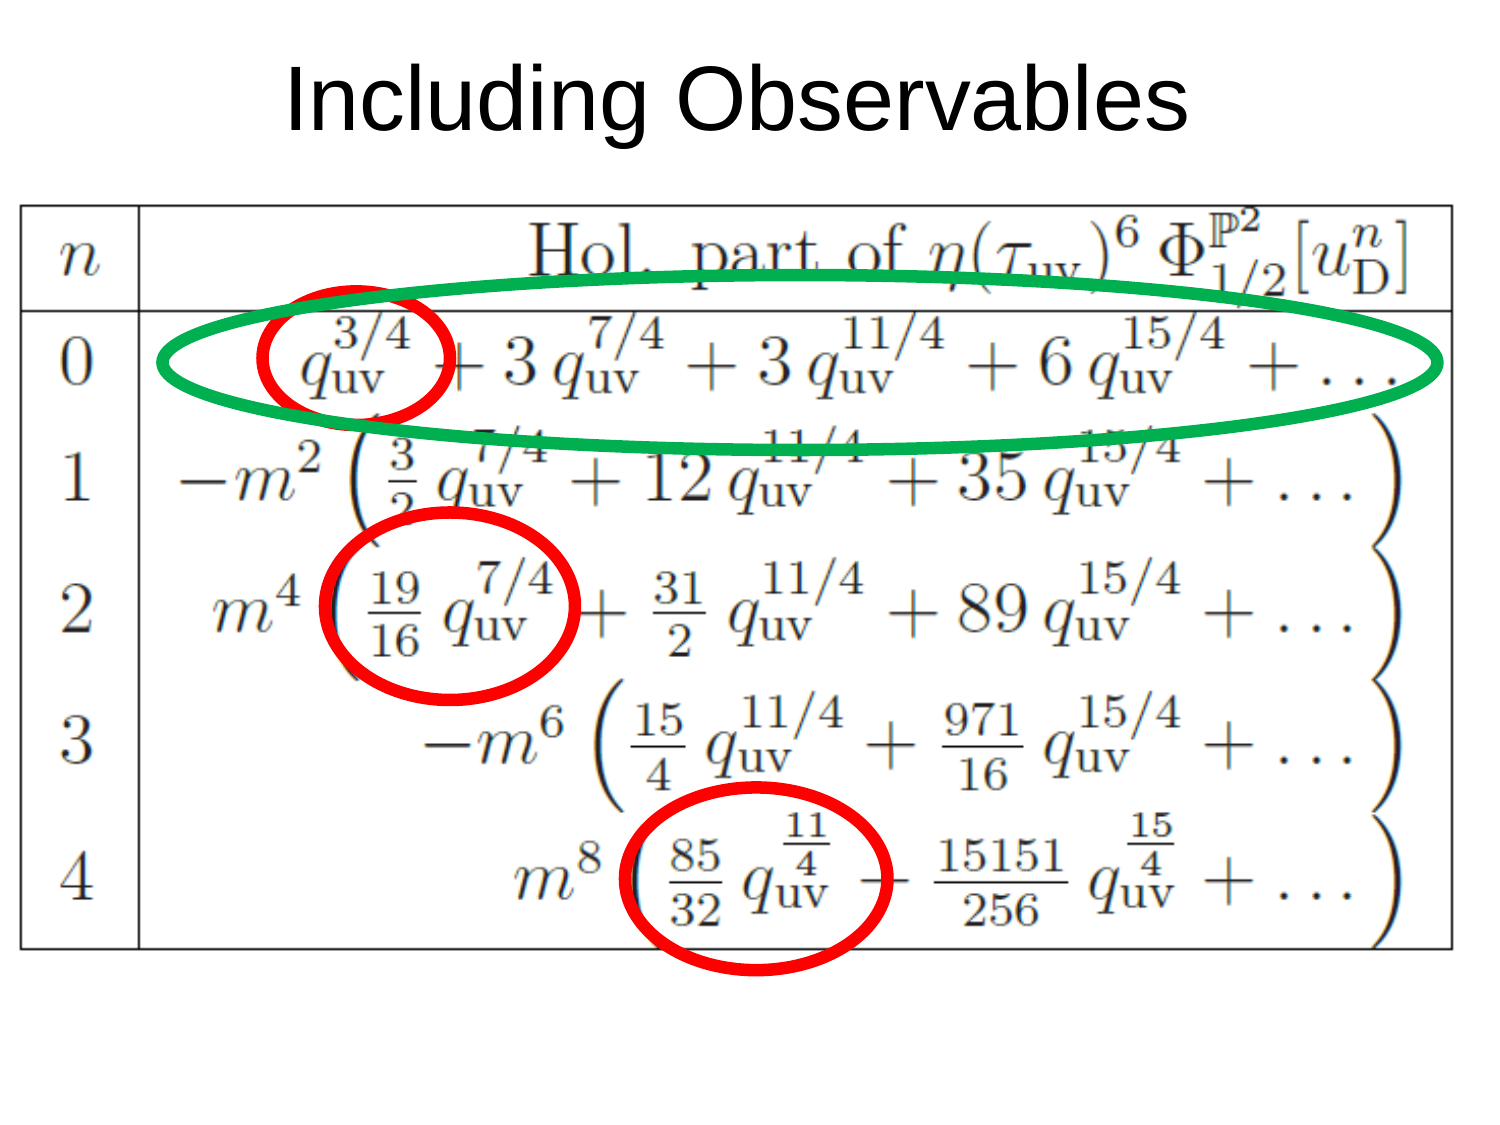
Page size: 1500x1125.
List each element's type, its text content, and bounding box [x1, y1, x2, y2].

title Including Observables [62, 0, 1413, 185]
picture [0, 187, 1479, 971]
